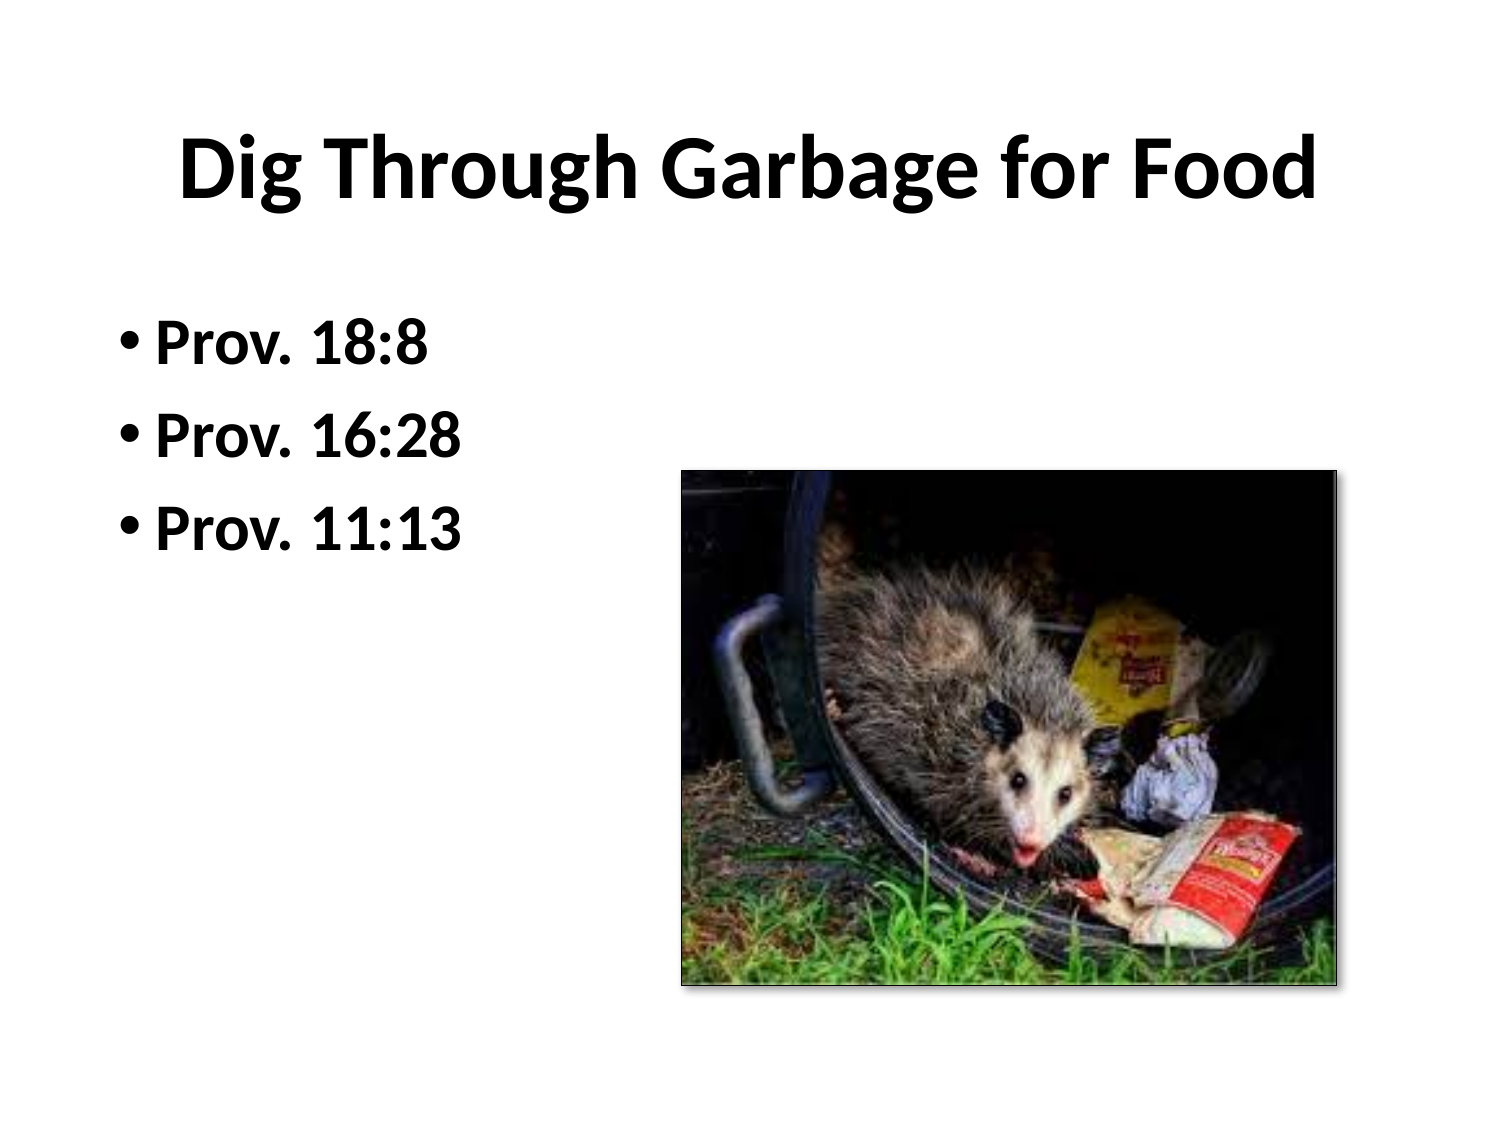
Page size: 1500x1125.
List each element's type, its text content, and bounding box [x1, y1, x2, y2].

picture [681, 470, 1337, 986]
title Dig Through Garbage for Food [103, 59, 1397, 278]
list Prov. 18:8 Prov. 16:28 Prov. 11:13 [103, 299, 1397, 1014]
